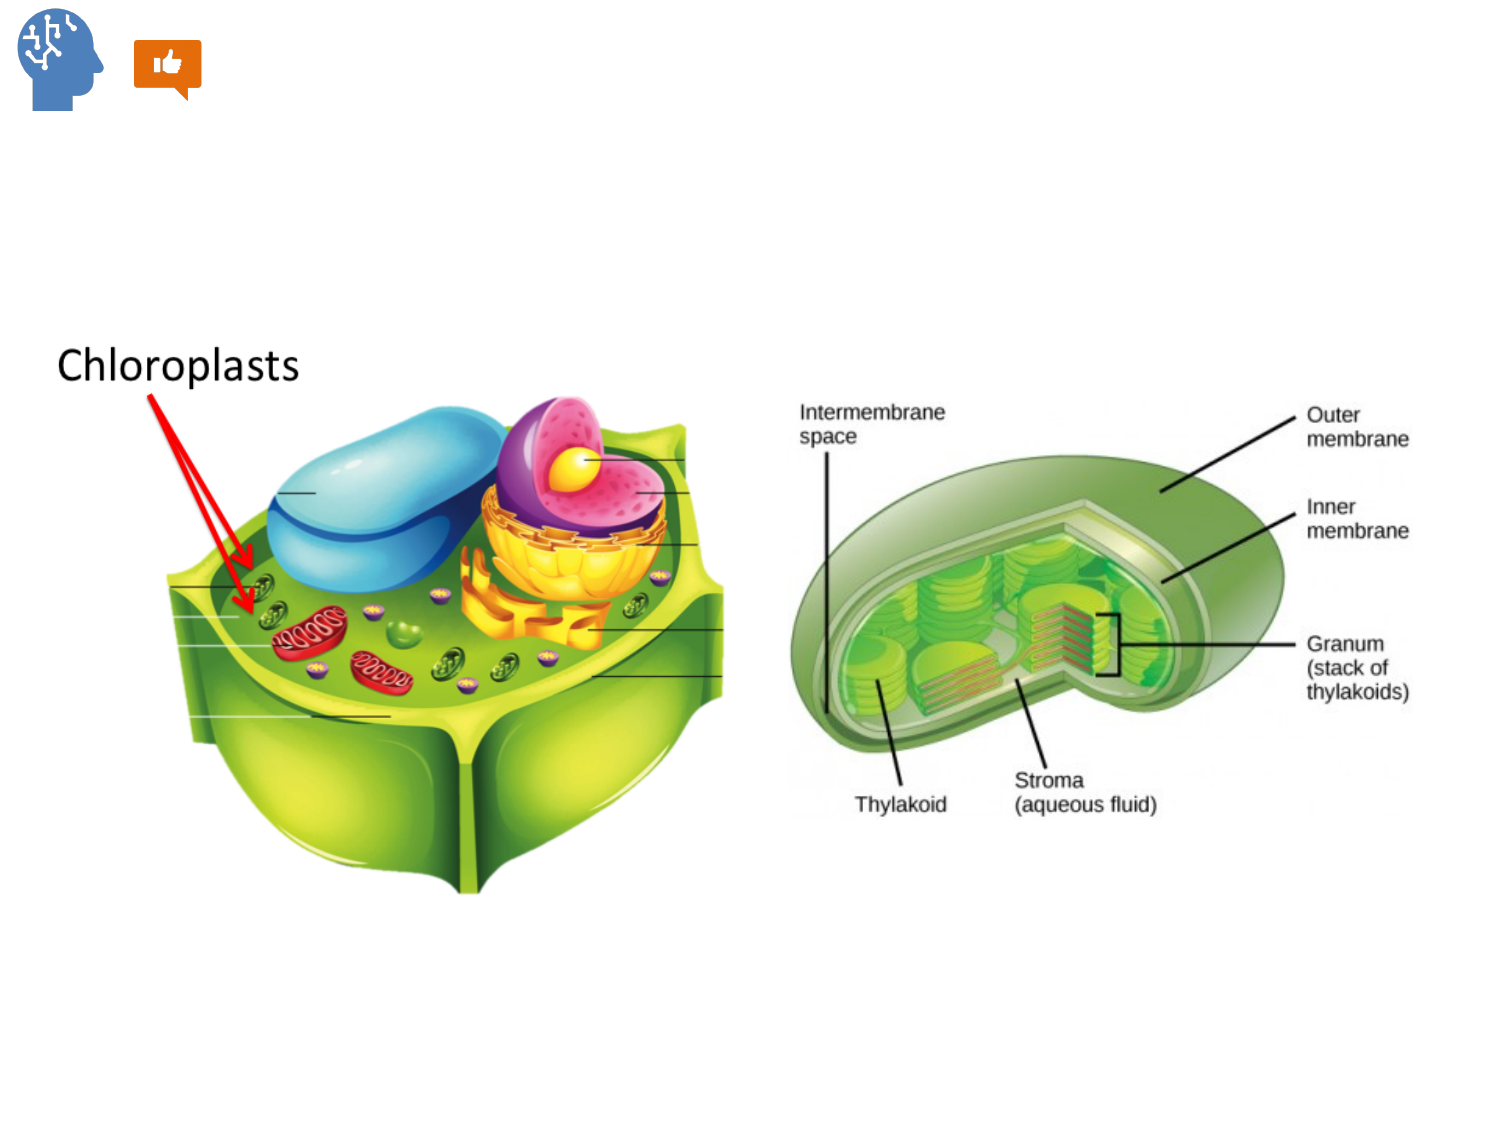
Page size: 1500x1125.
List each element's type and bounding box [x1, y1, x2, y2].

picture [120, 23, 215, 118]
text_box [0, 0, 115, 121]
picture [46, 325, 726, 896]
picture [788, 401, 1413, 820]
